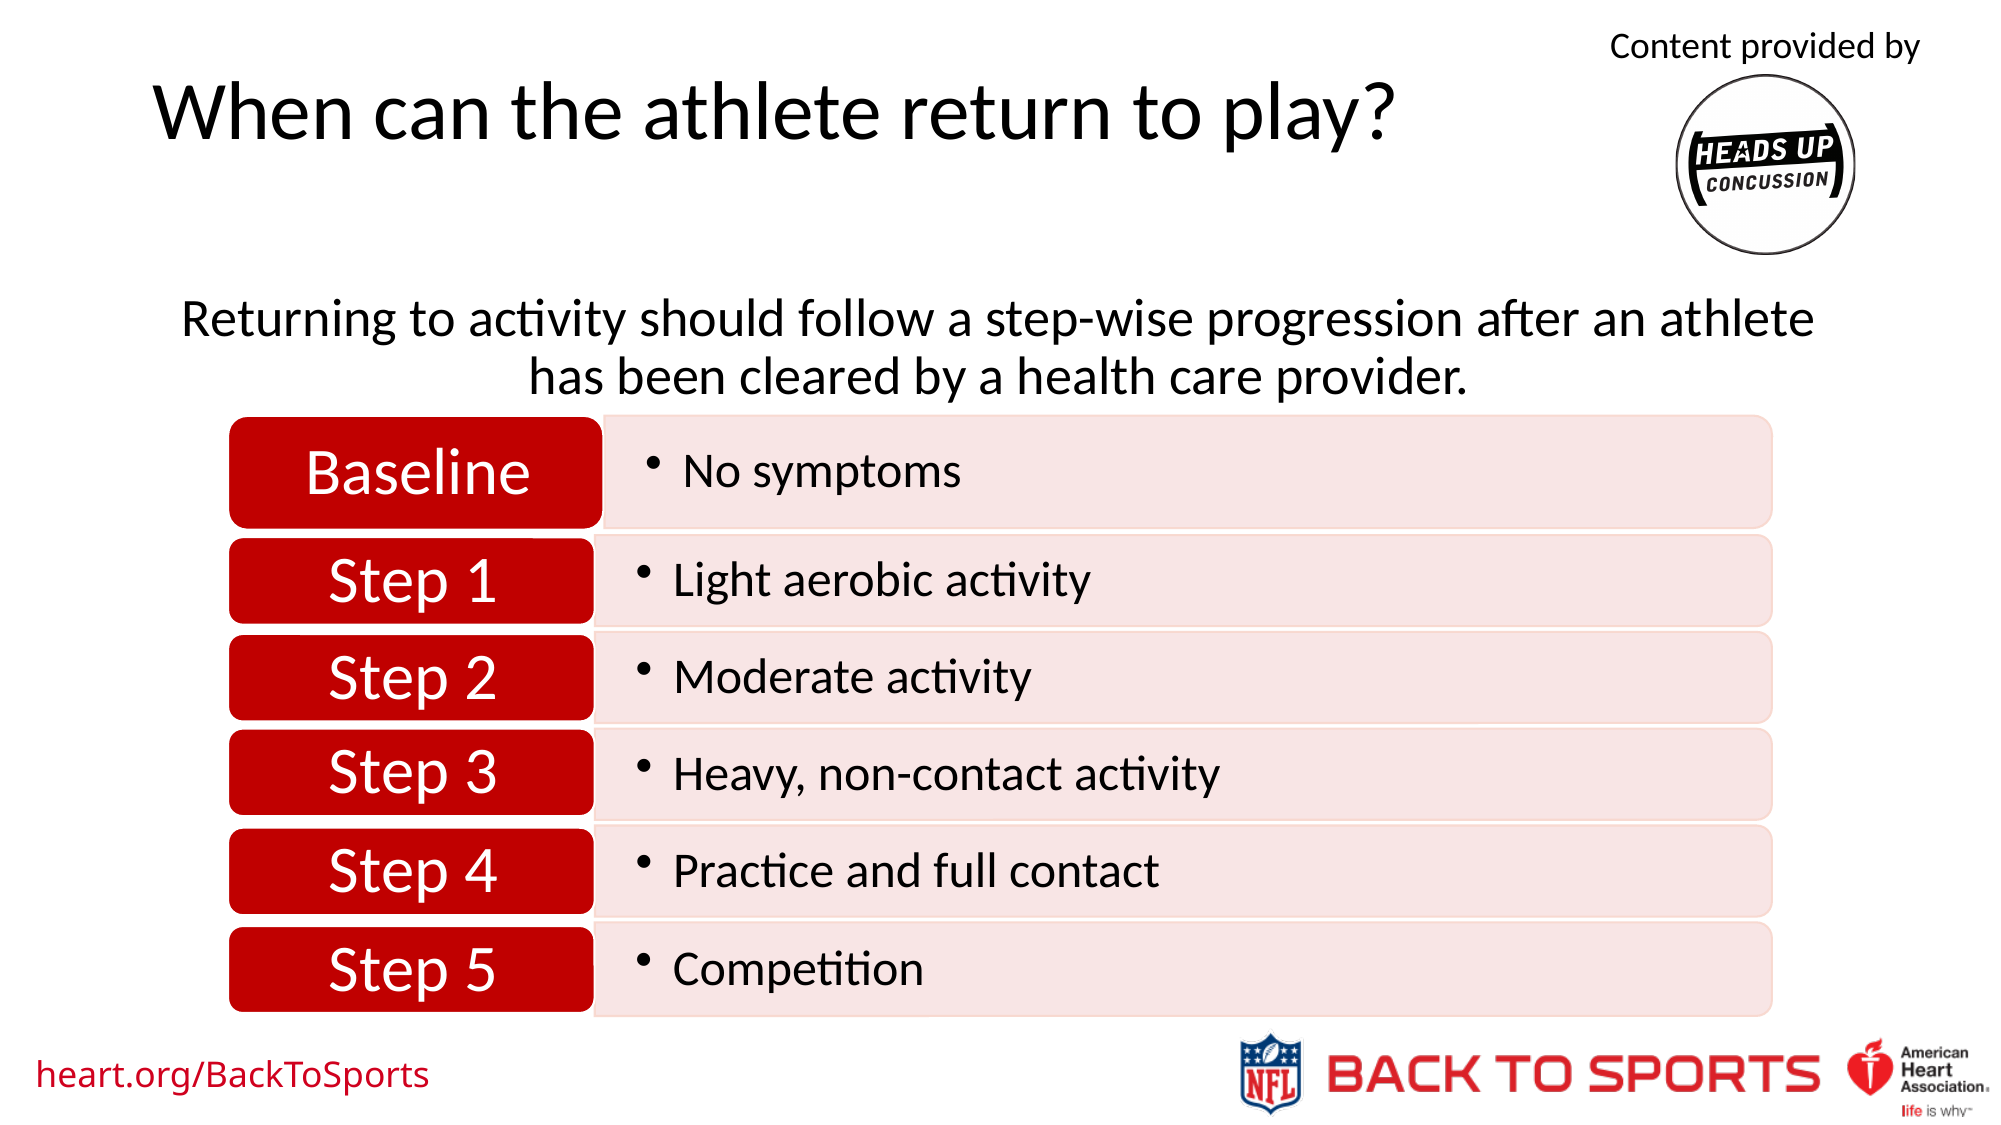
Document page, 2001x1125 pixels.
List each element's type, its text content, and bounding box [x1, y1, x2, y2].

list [228, 415, 1772, 1017]
list When can the athlete return to play? [137, 59, 1557, 185]
text_box Returning to activity should follow a step-wise progression after an athlete has been cleared by a health care provider. [137, 282, 1863, 414]
